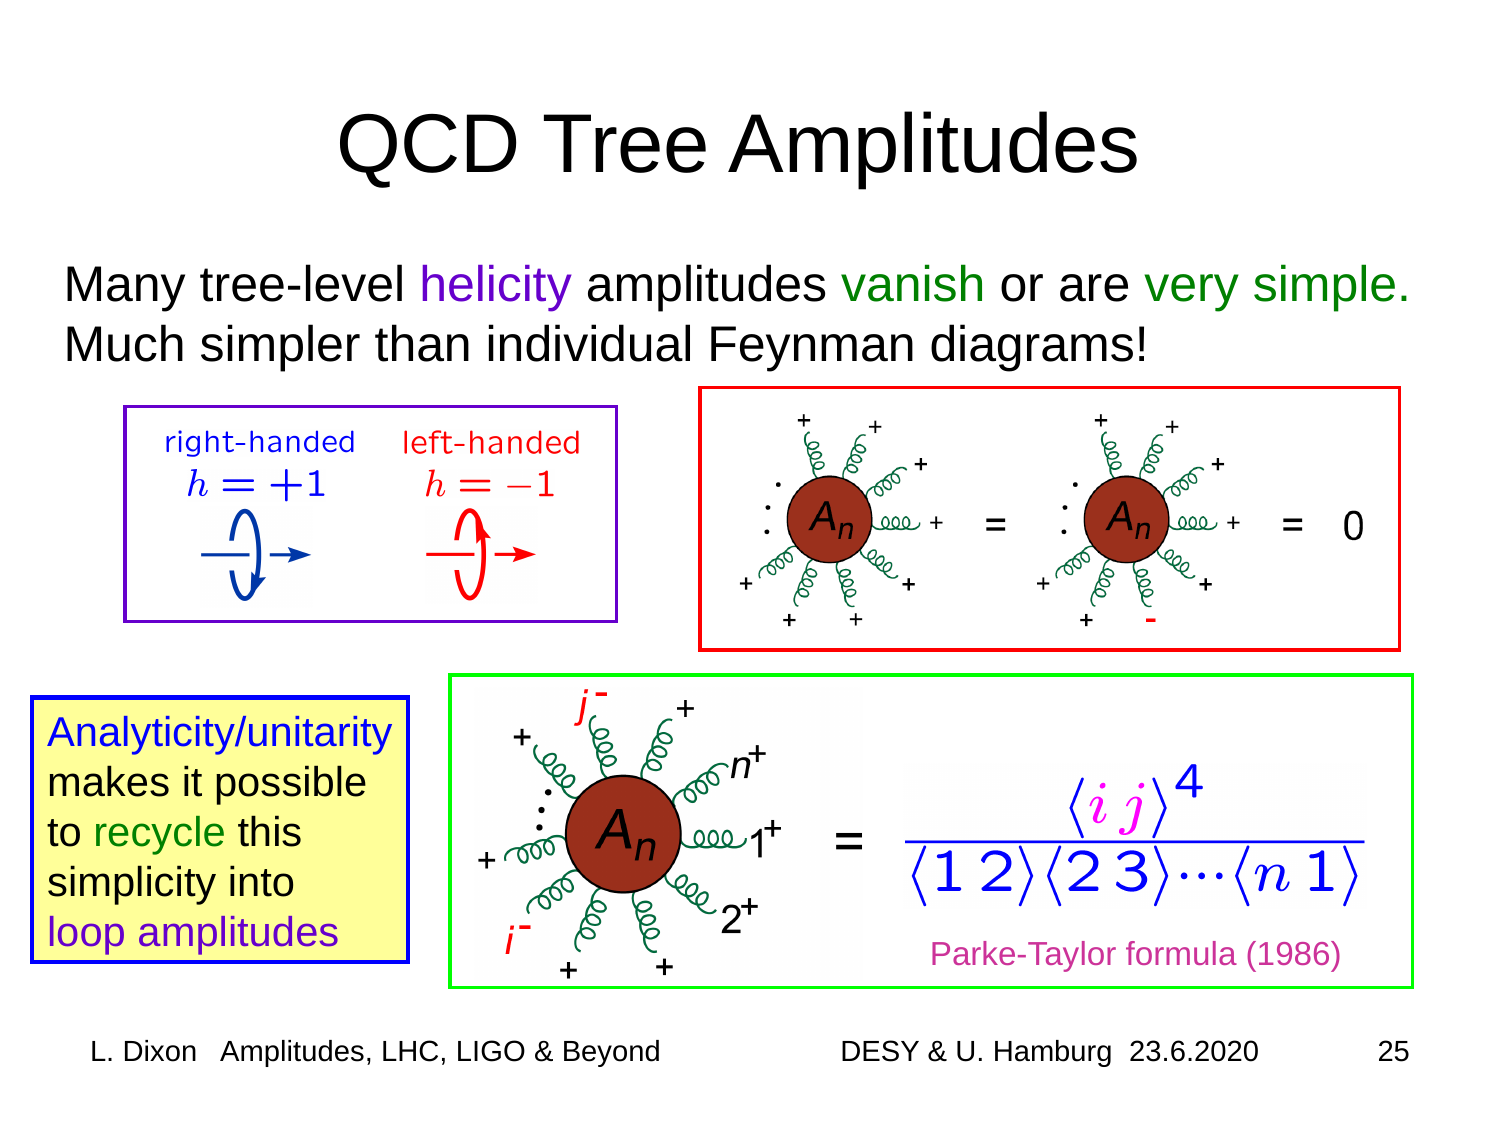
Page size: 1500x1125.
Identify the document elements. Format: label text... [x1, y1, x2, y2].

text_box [449, 674, 1413, 988]
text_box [124, 406, 617, 626]
slide_number 25 [1074, 1024, 1426, 1103]
text_box Many tree-level helicity amplitudes vanish or are very simple. Much simpler than individual Feynman diagrams! [48, 244, 1427, 379]
slide_number L. Dixon Amplitudes, LHC, LIGO & Beyond [74, 1024, 824, 1103]
footer DESY & U. Hamburg 23.6.2020 [824, 1024, 1276, 1104]
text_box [699, 387, 1401, 651]
title QCD Tree Amplitudes [74, 44, 1426, 233]
text_box Analyticity/unitarity makes it possible to recycle this simplicity into loop amplitudes [32, 697, 408, 963]
